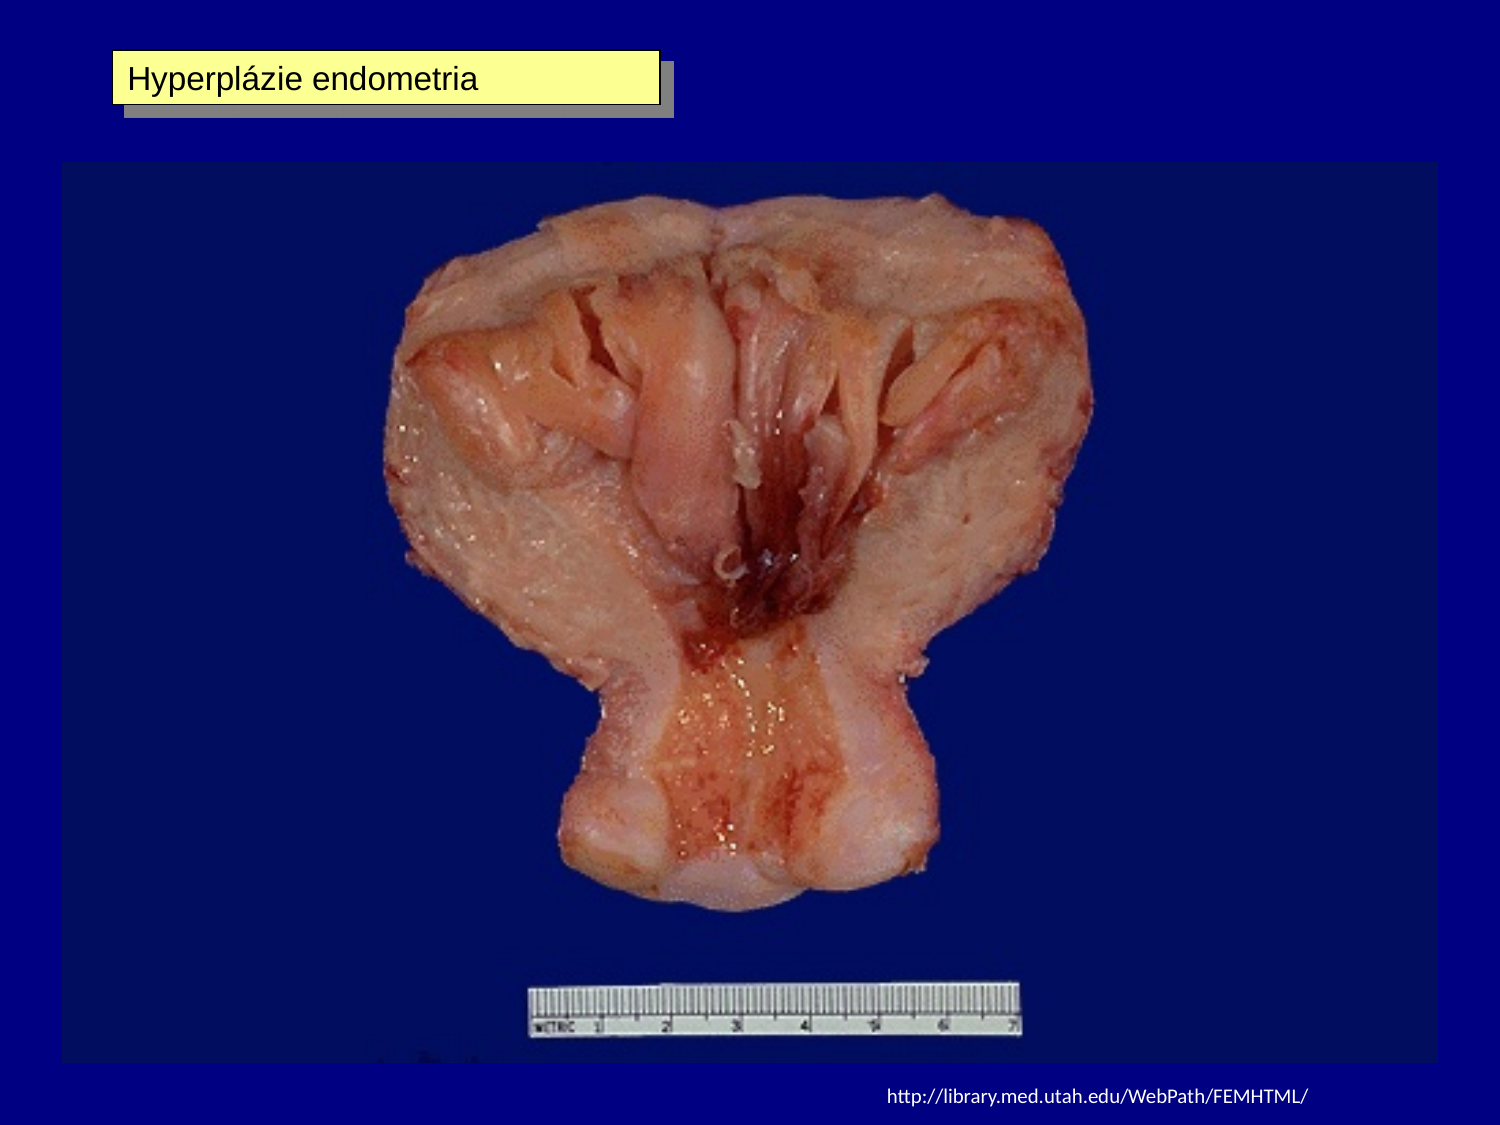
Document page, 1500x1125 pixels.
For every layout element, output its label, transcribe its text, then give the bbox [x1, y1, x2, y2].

text_box http://library.med.utah.edu/WebPath/FEMHTML/ [872, 1074, 1324, 1115]
picture [62, 162, 1438, 1063]
text_box Hyperplázie endometria [112, 49, 660, 105]
